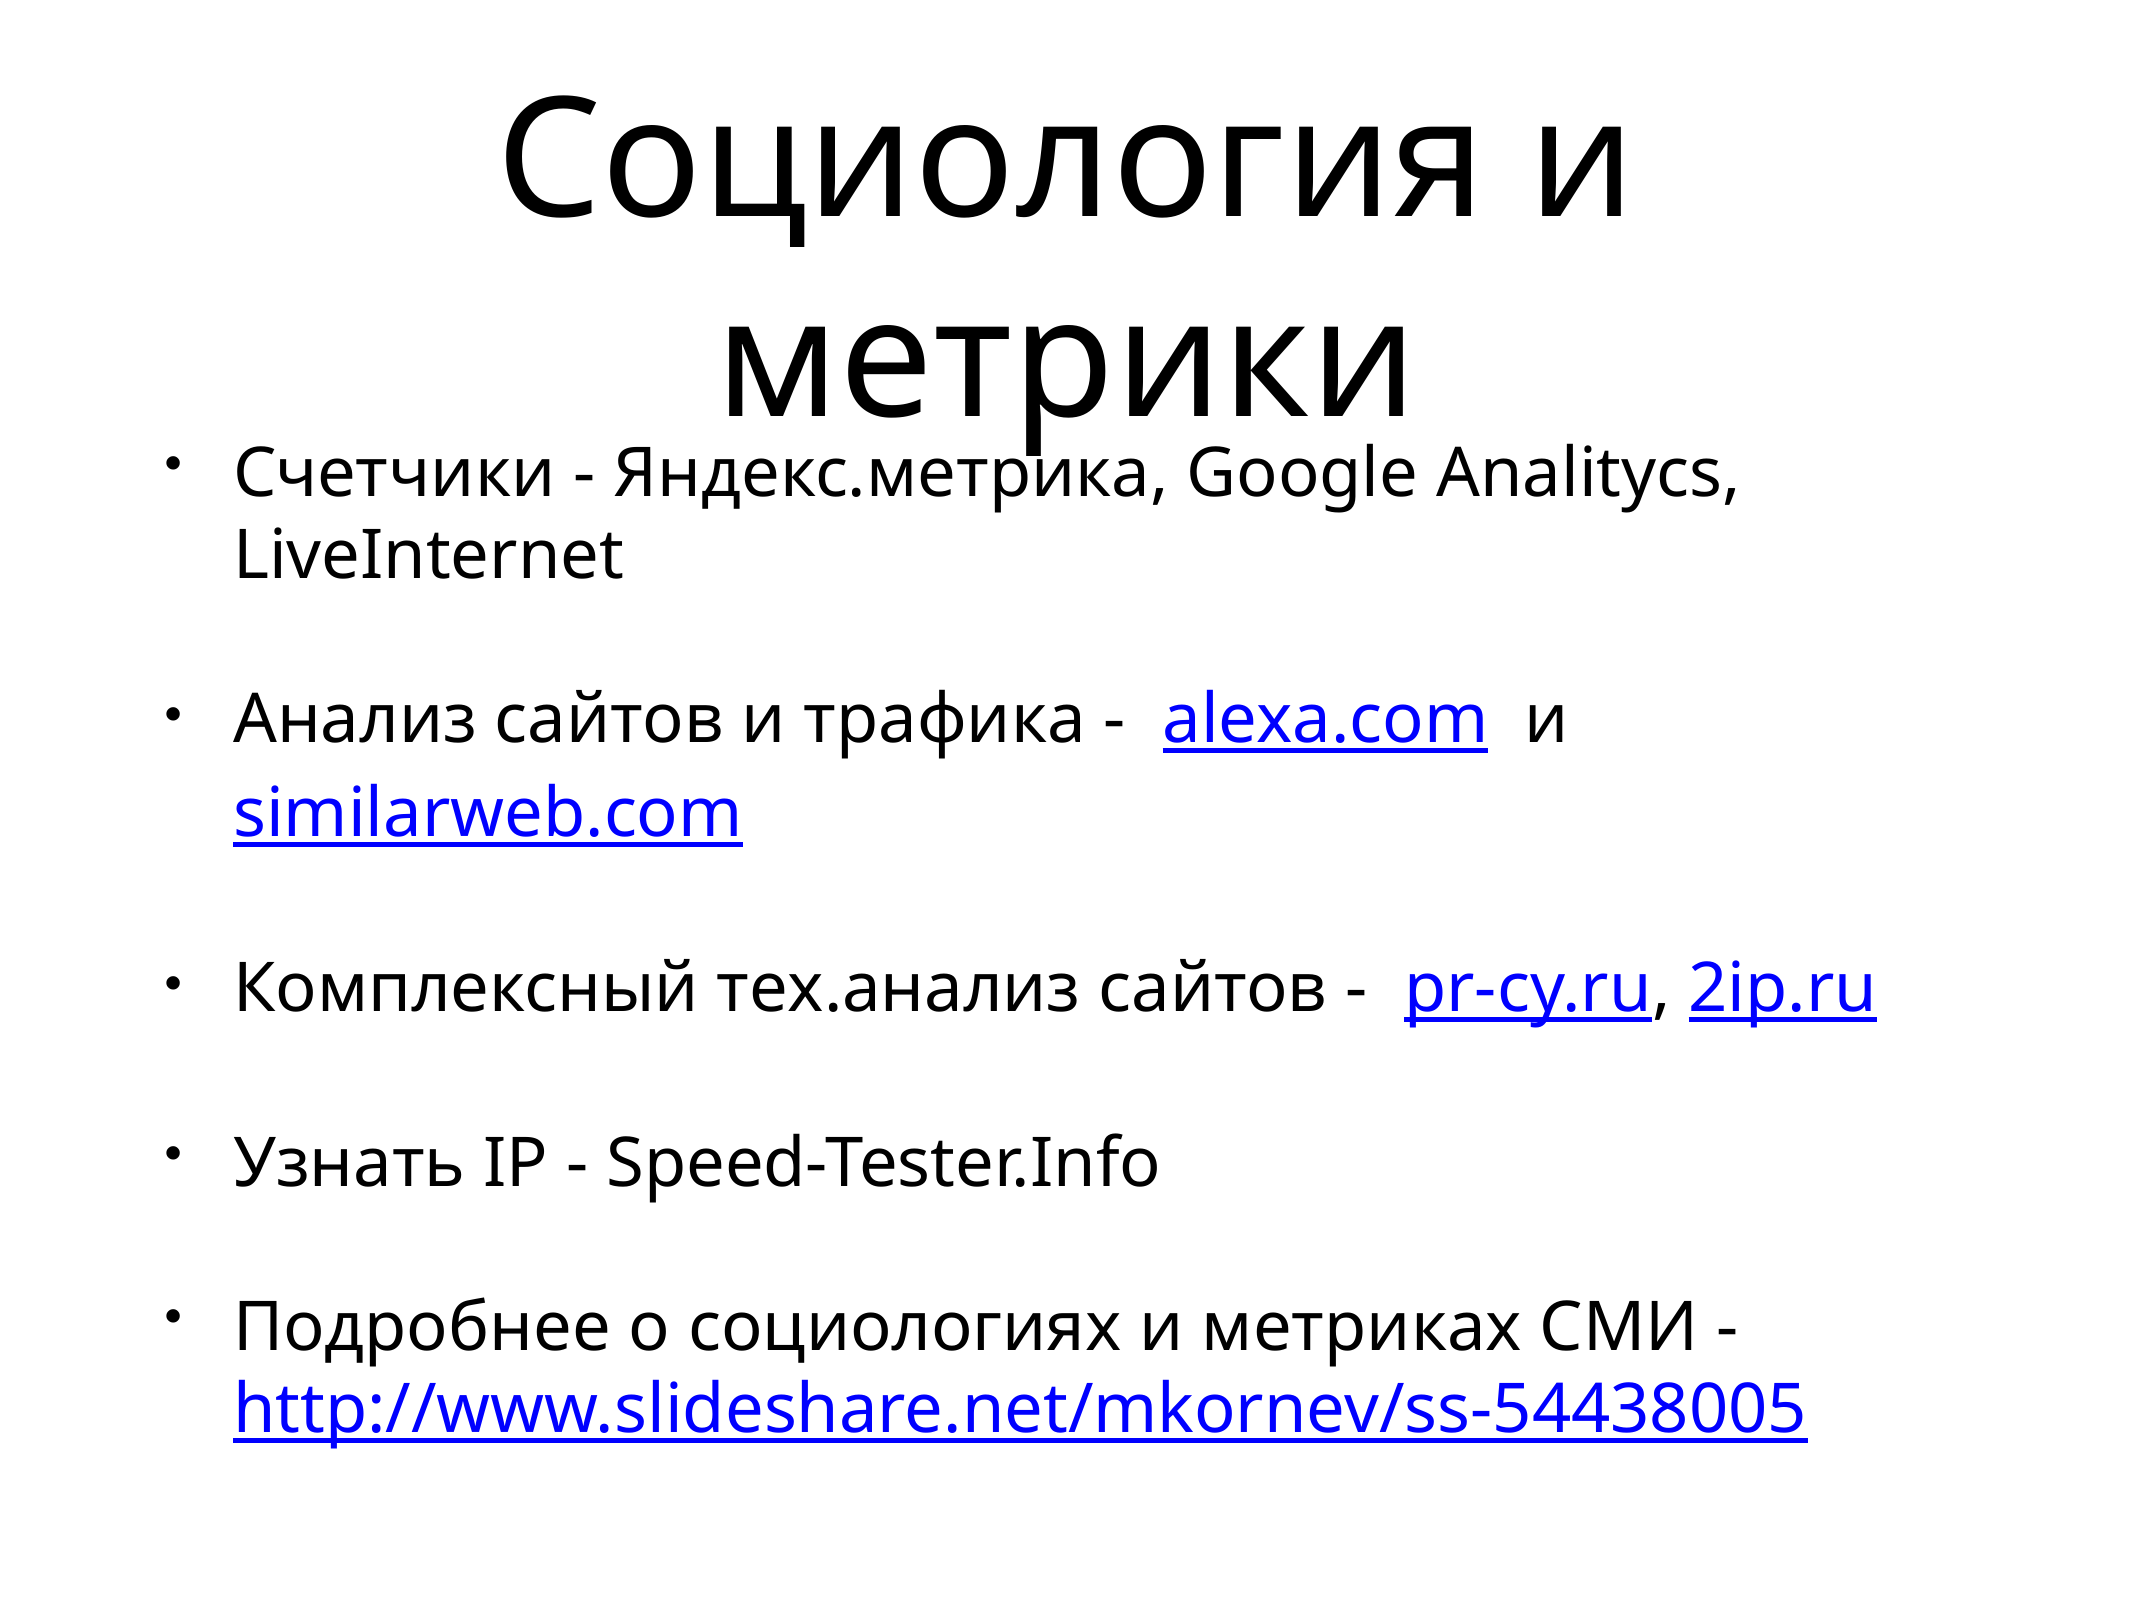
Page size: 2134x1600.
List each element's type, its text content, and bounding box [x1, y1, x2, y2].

list Счетчики - Яндекс.метрика, Google Analitycs, LiveInternet Анализ сайтов и трафика - alexa.com и similarweb.com Комплексный тех.анализ сайтов - pr-cy.ru, 2ip.ru Узнать IP - Speed-Tester.Info Подробнее о социологиях и метриках СМИ - http://www.slideshare.net/mkornev/ss-54438005 [155, 426, 1978, 1459]
title Социология и метрики [155, 72, 1978, 426]
